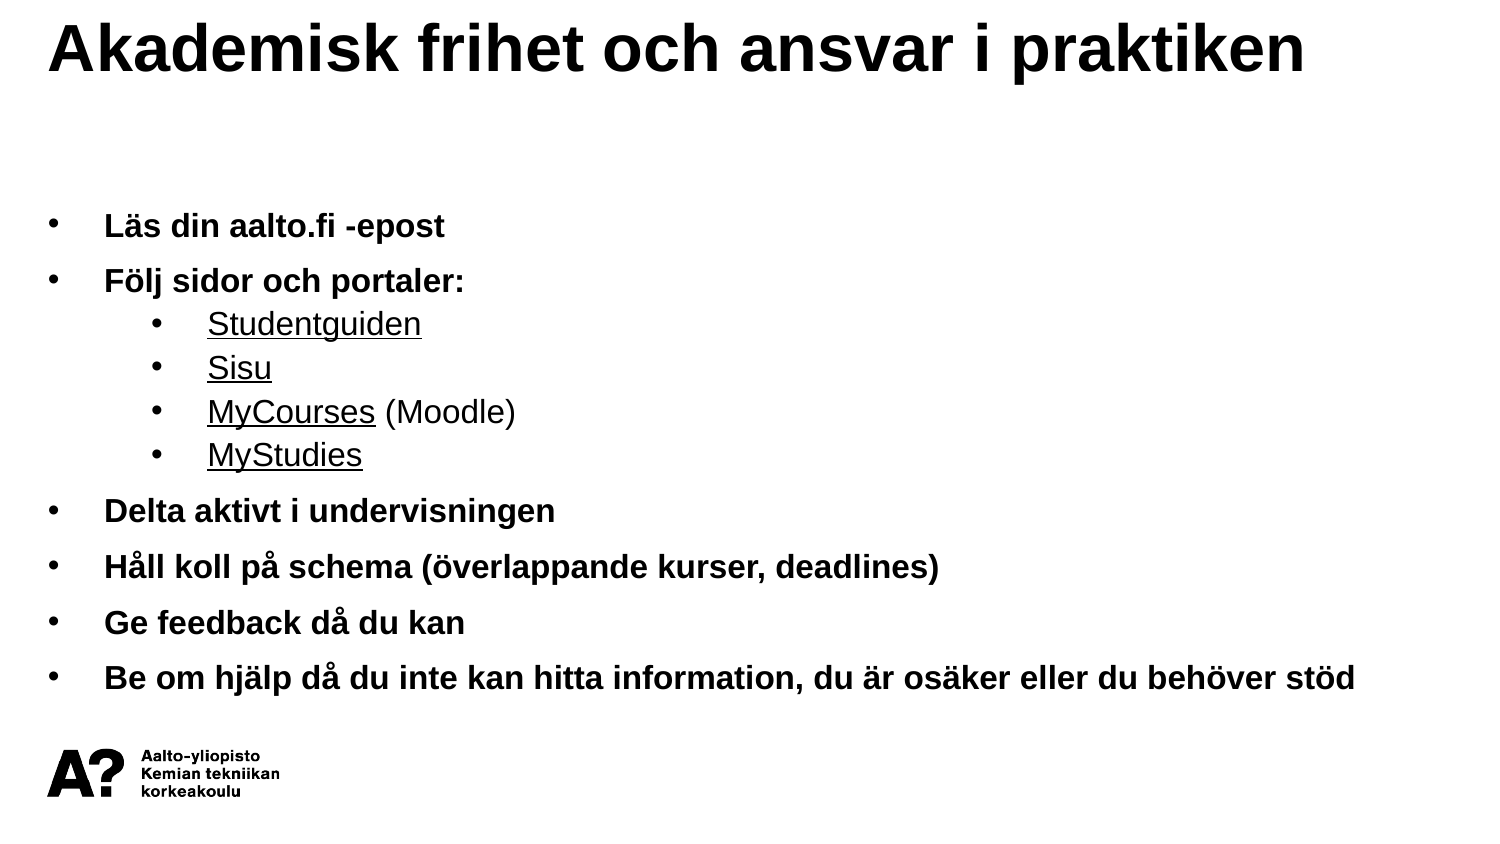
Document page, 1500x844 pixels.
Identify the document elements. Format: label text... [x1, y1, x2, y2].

picture [0, 702, 326, 844]
list Akademisk frihet och ansvar i praktiken [47, 4, 1442, 169]
list Läs din aalto.fi -epost Följ sidor och portaler: Studentguiden Sisu MyCourses (Moodle) MyStudies Delta aktivt i undervisningen Håll koll på schema (överlappande kurser, deadlines) Ge feedback då du kan Be om hjälp då du inte kan hitta information, du är osäker eller du behöver stöd [47, 203, 1442, 704]
